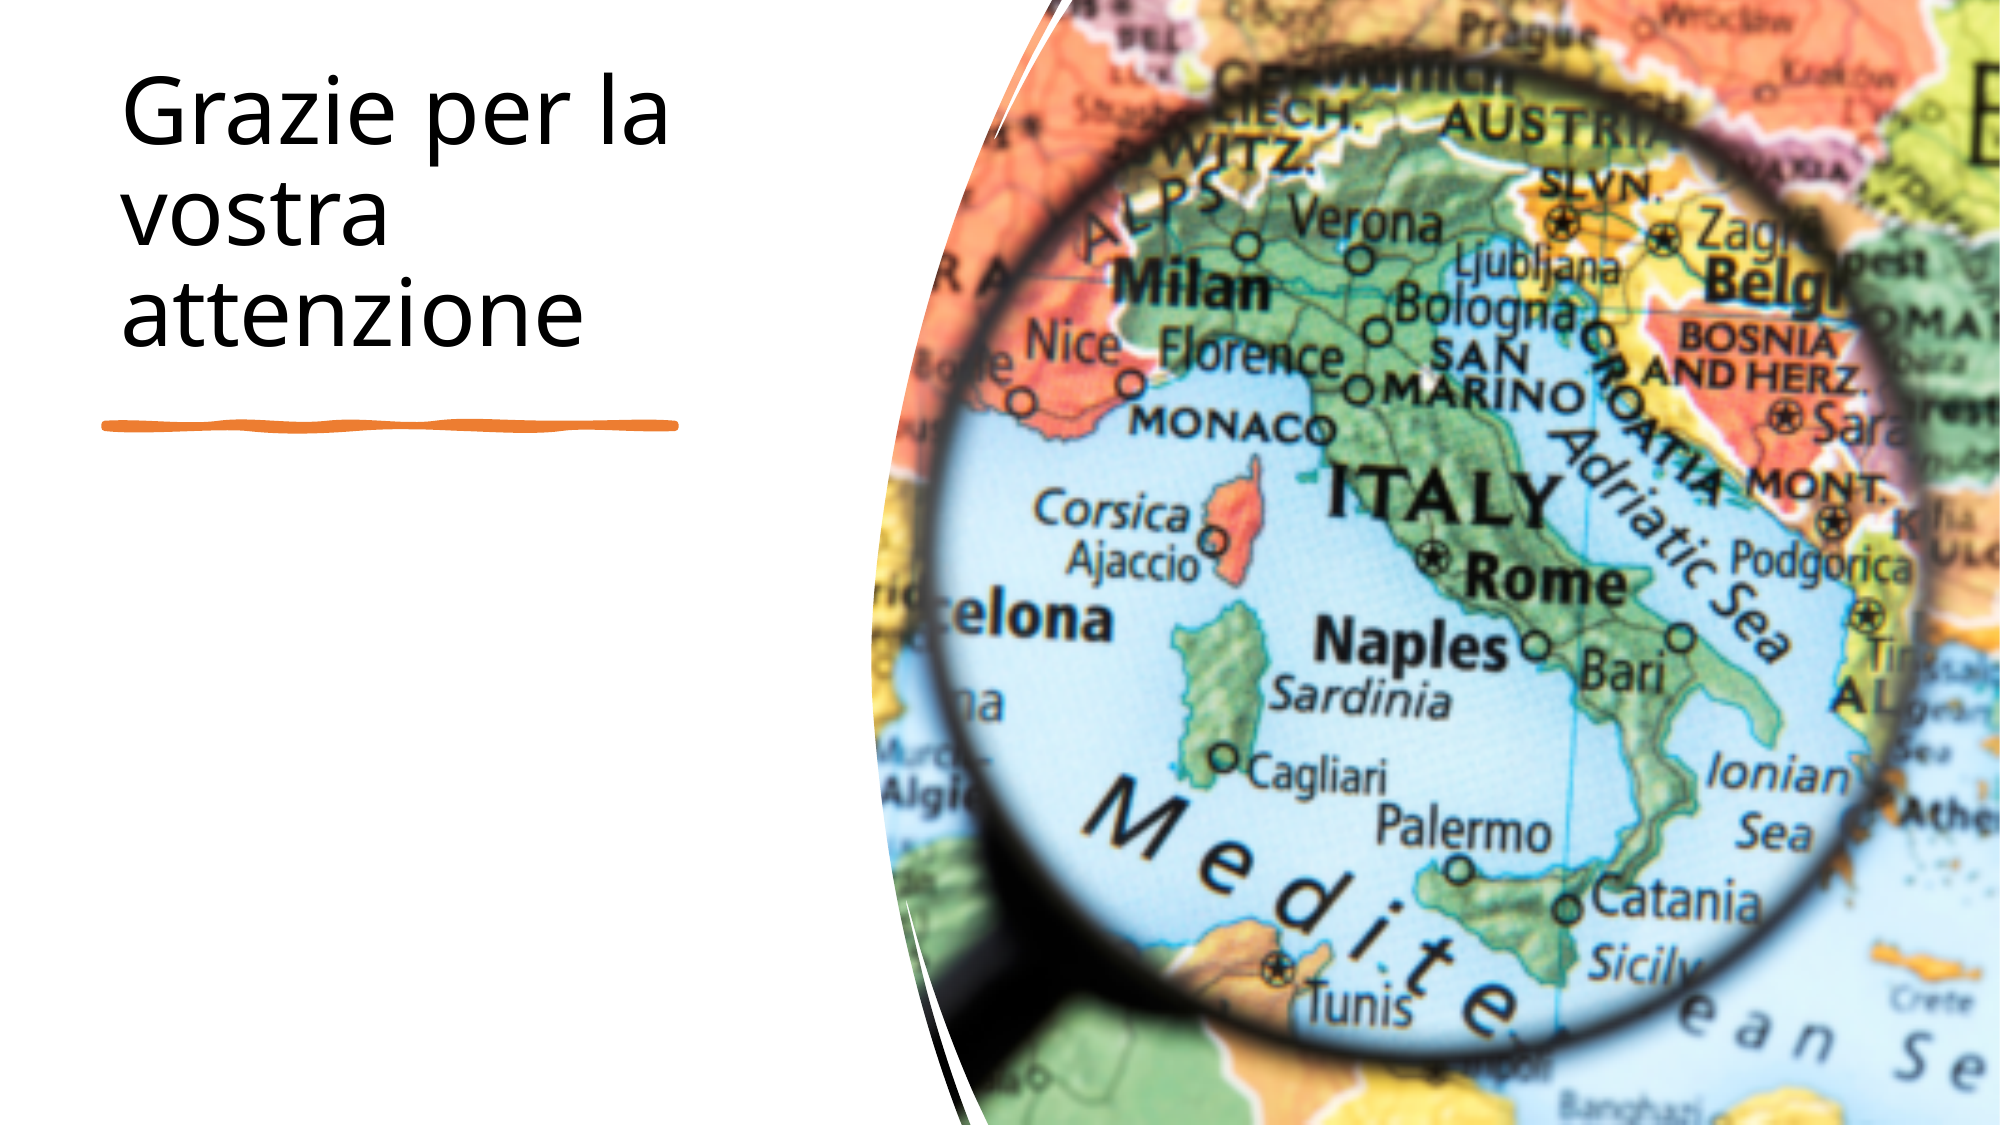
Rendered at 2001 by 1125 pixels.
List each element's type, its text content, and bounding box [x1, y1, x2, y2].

text_box [0, 0, 871, 1125]
picture [871, 0, 2000, 1125]
title Grazie per la vostra attenzione [105, 53, 822, 375]
text_box [103, 421, 676, 431]
